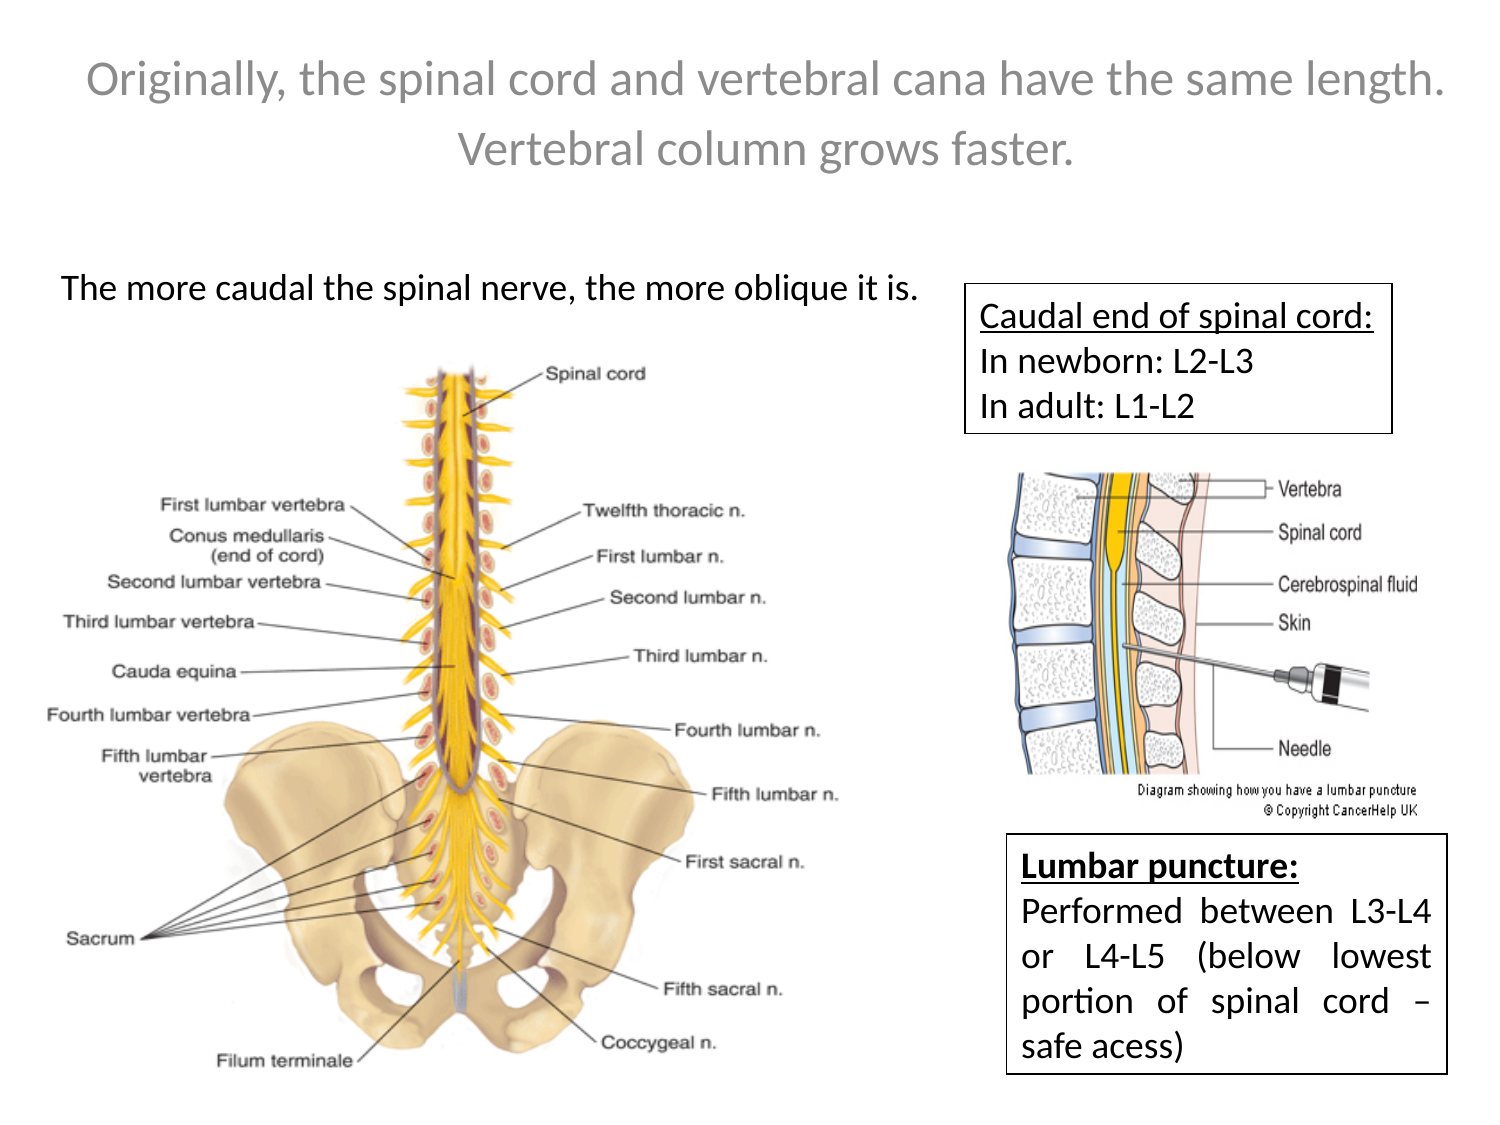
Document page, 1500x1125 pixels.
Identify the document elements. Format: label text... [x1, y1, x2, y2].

subtitle Originally, the spinal cord and vertebral cana have the same length. Vertebral column grows faster. [57, 37, 1476, 197]
picture [41, 338, 846, 1077]
text_box Caudal end of spinal cord: In newborn: L2-L3 In adult: L1-L2 [964, 283, 1393, 434]
text_box The more caudal the spinal nerve, the more oblique it is. [46, 255, 965, 315]
text_box Lumbar puncture: Performed between L3-L4 or L4-L5 (below lowest portion of spinal cord – safe acess) [1006, 834, 1447, 1074]
picture [1005, 468, 1417, 825]
